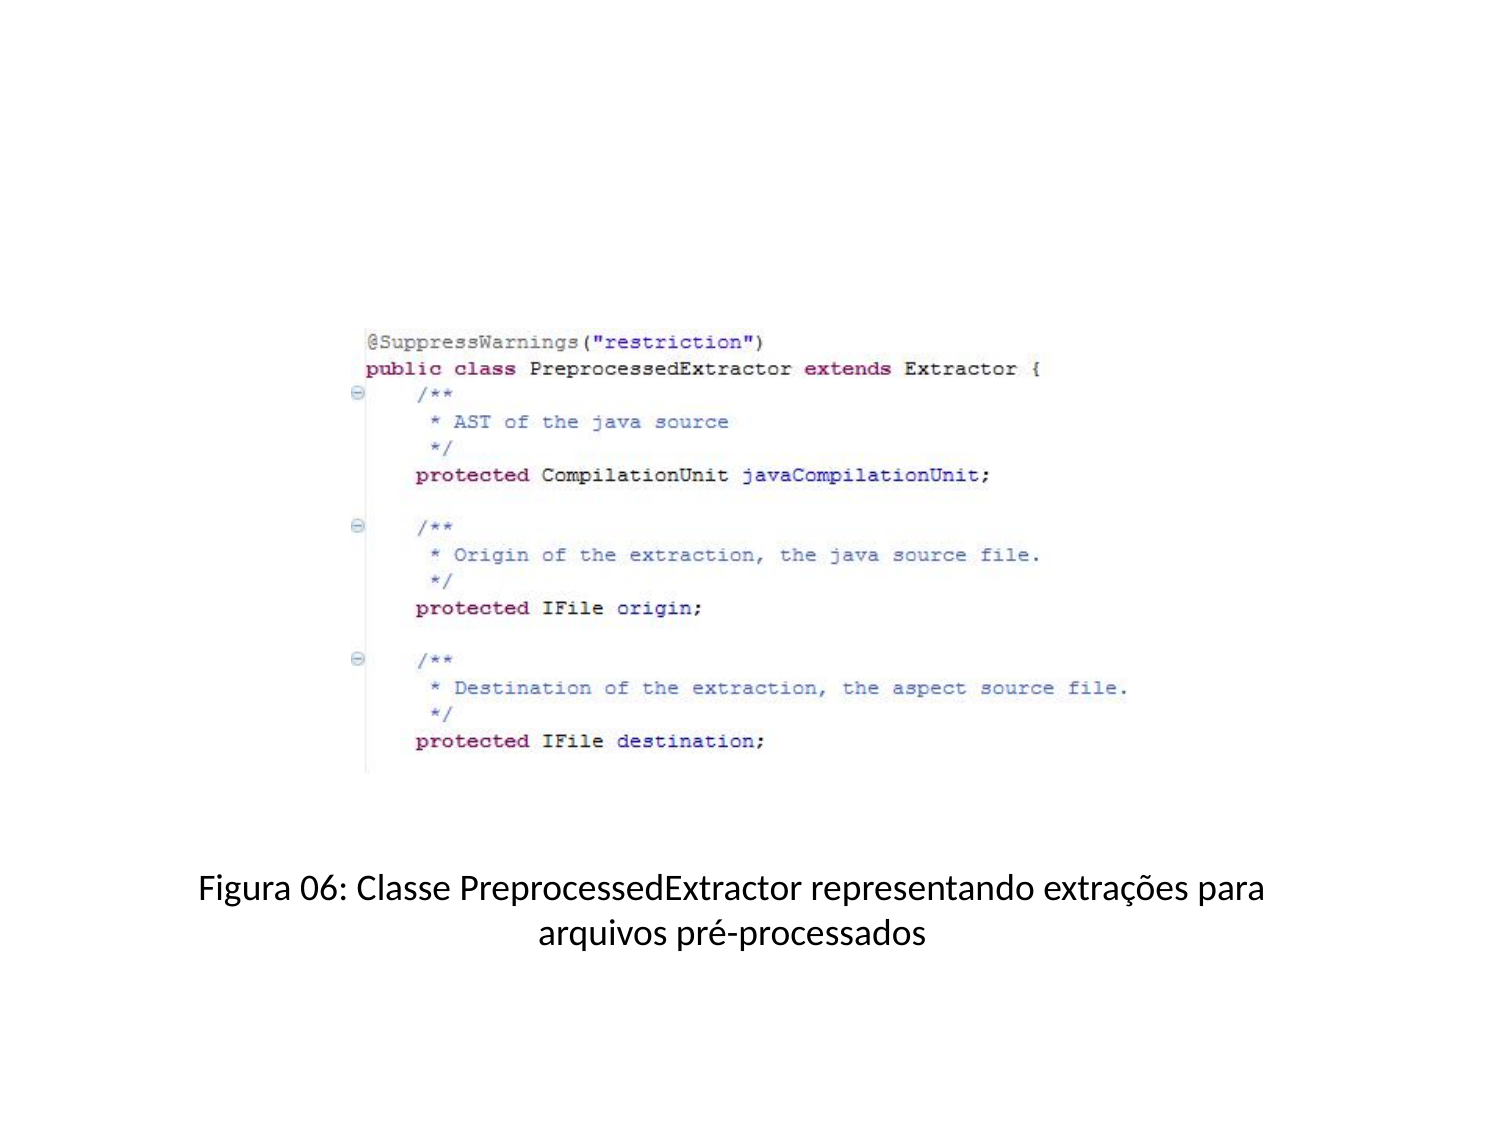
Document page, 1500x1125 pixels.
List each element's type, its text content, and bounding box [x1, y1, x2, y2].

text_box Figura 06: Classe PreprocessedExtractor representando extrações para arquivos pré-processados [128, 855, 1336, 961]
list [351, 327, 1138, 774]
